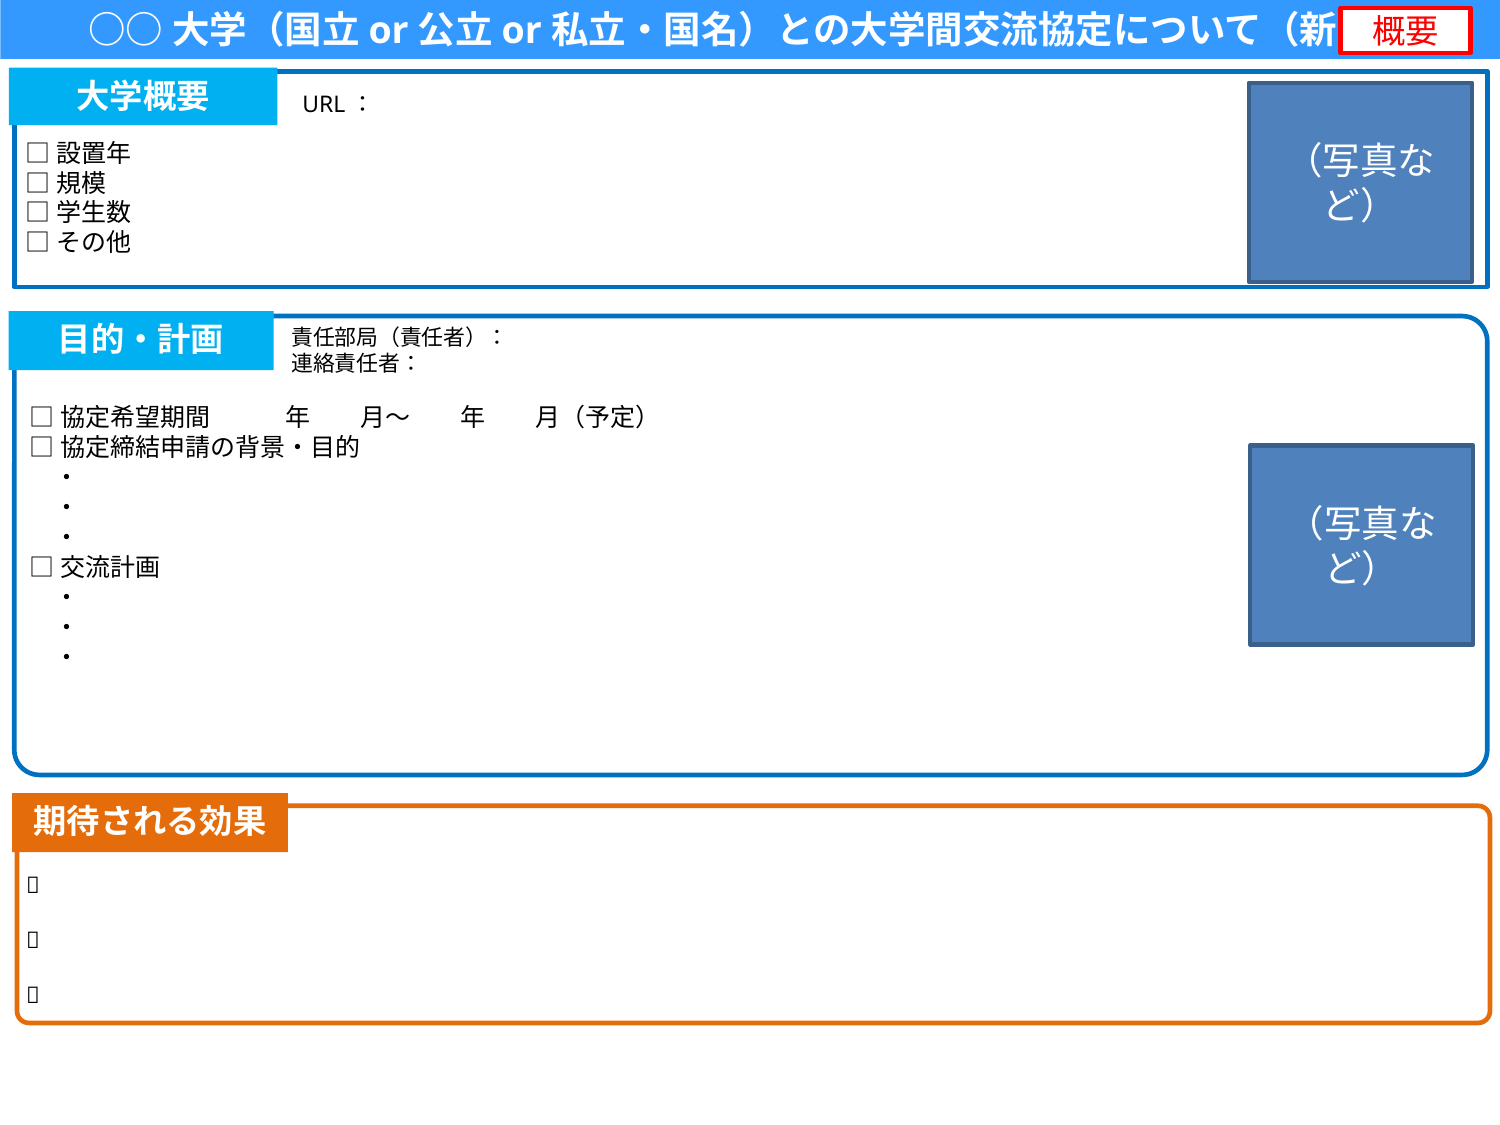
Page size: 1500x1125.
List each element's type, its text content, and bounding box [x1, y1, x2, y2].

text_box 目的・計画 [8, 311, 274, 371]
text_box 期待される効果 [12, 793, 288, 853]
text_box [12, 313, 1490, 778]
text_box 大学概要 [8, 67, 278, 126]
text_box 責任部局（責任者）： 連絡責任者： [276, 316, 1493, 384]
text_box 概要 [1338, 6, 1473, 55]
text_box ○○大学（国立or公立or私立・国名）との大学間交流協定について（新規） [0, 0, 1500, 59]
text_box □協定希望期間 年 月～ 年 月（予定） □協定締結申請の背景・目的 ・ ・ ・ □交流計画 ・ ・ ・ [14, 394, 676, 731]
text_box URL： [287, 82, 694, 125]
text_box （写真など） [1248, 443, 1475, 647]
text_box [14, 803, 1493, 1026]
text_box [14, 71, 1488, 287]
text_box ✅ ✅ ✅ [11, 863, 1489, 1043]
text_box （写真など） [1247, 81, 1474, 284]
text_box □設置年 □規模 □学生数 □その他 [10, 129, 1247, 265]
